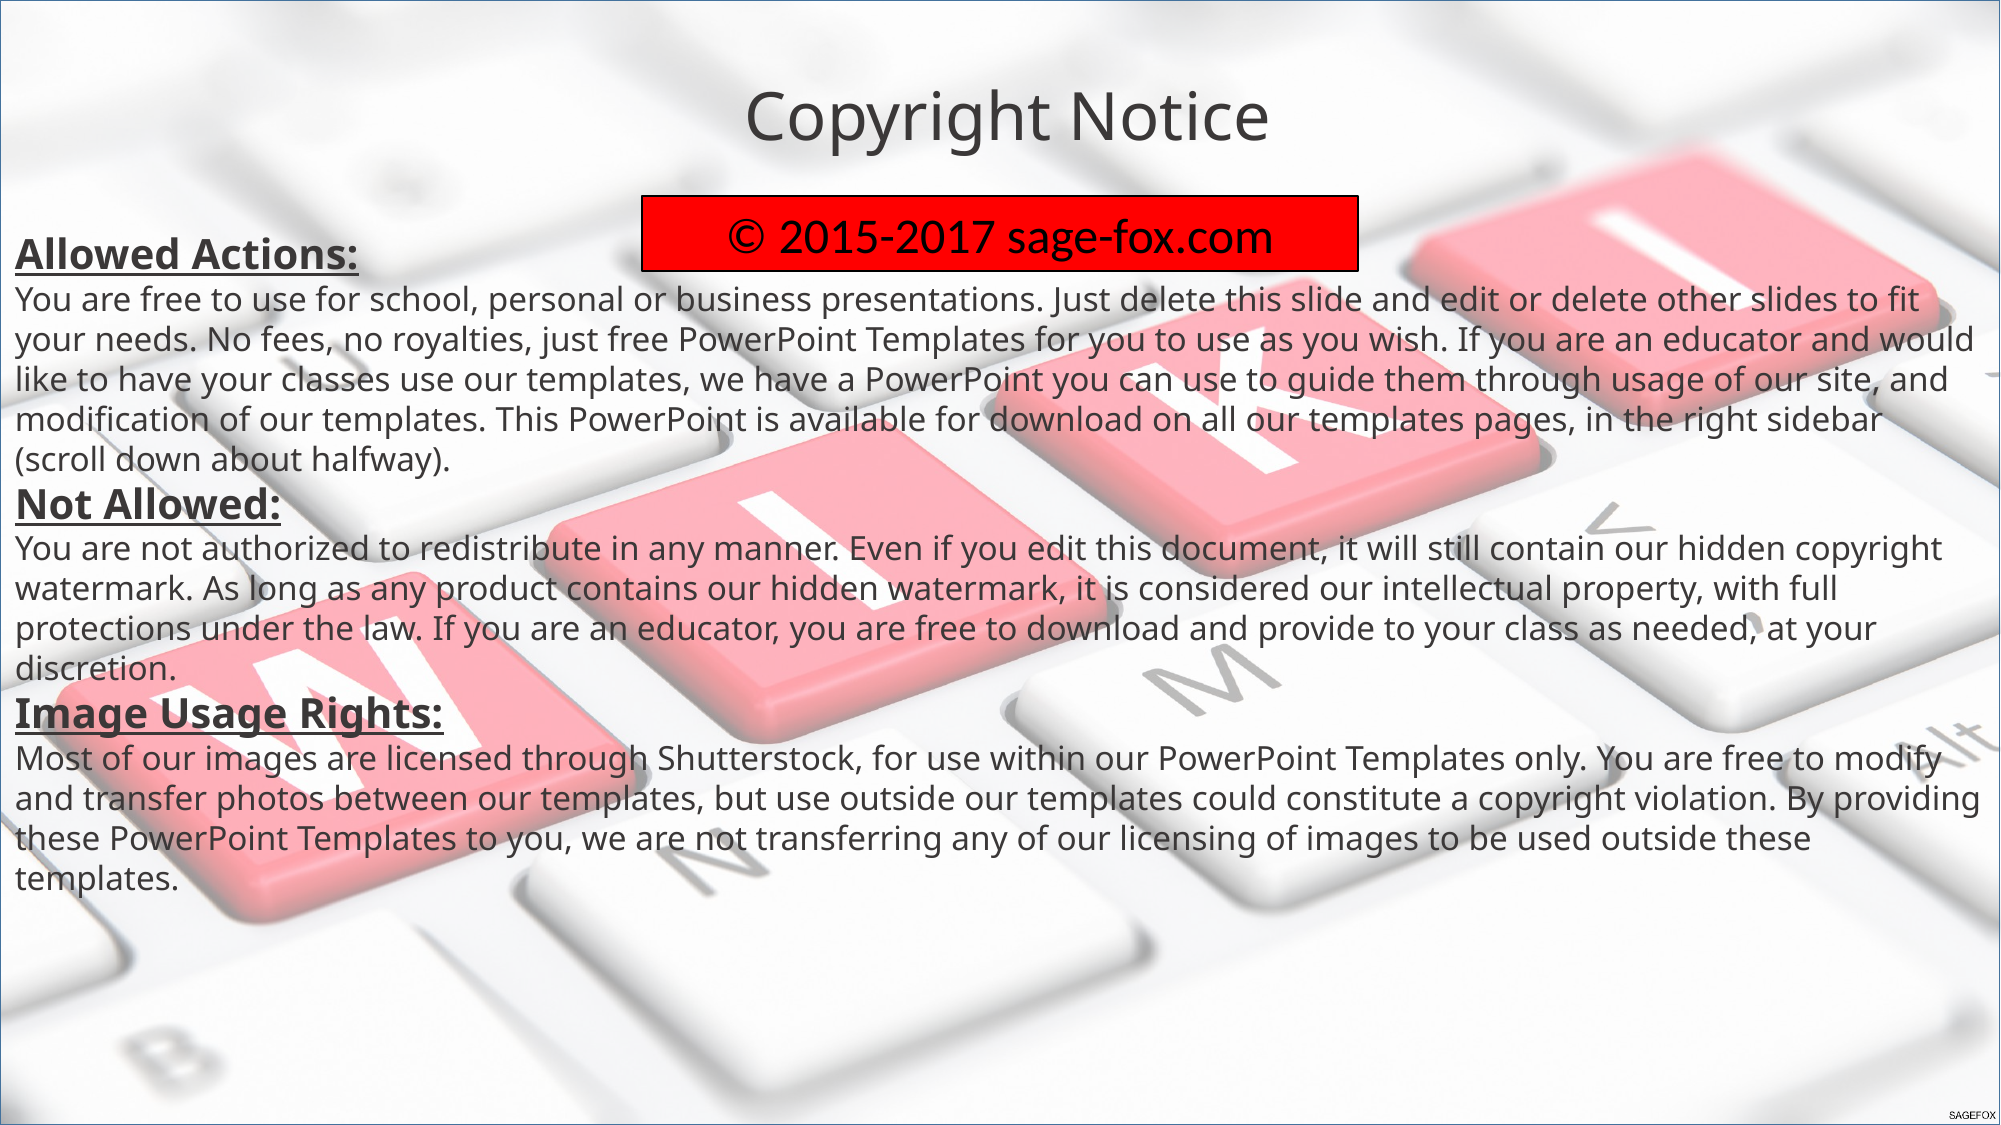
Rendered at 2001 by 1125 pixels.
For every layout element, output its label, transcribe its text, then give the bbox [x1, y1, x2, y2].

text_box Allowed Actions: You are free to use for school, personal or business presentations. Just delete this slide and edit or delete other slides to fit your needs. No fees, no royalties, just free PowerPoint Templates for you to use as you wish. If you are an educator and would like to have your classes use our templates, we have a PowerPoint you can use to guide them through usage of our site, and modification of our templates. This PowerPoint is available for download on all our templates pages, in the right sidebar (scroll down about halfway). Not Allowed: You are not authorized to redistribute in any manner. Even if you edit this document, it will still contain our hidden copyright watermark. As long as any product contains our hidden watermark, it is considered our intellectual property, with full protections under the law. If you are an educator, you are free to download and provide to your class as needed, at your discretion. Image Usage Rights: Most of our images are licensed through Shutterstock, for use within our PowerPoint Templates only. You are free to modify and transfer photos between our templates, but use outside our templates could constitute a copyright violation. By providing these PowerPoint Templates to you, we are not transferring any of our licensing of images to be used outside these templates. [0, 0, 2000, 1125]
text_box © 2015-2017 sage-fox.com [641, 196, 1358, 272]
title Copyright Notice [493, 60, 1524, 178]
